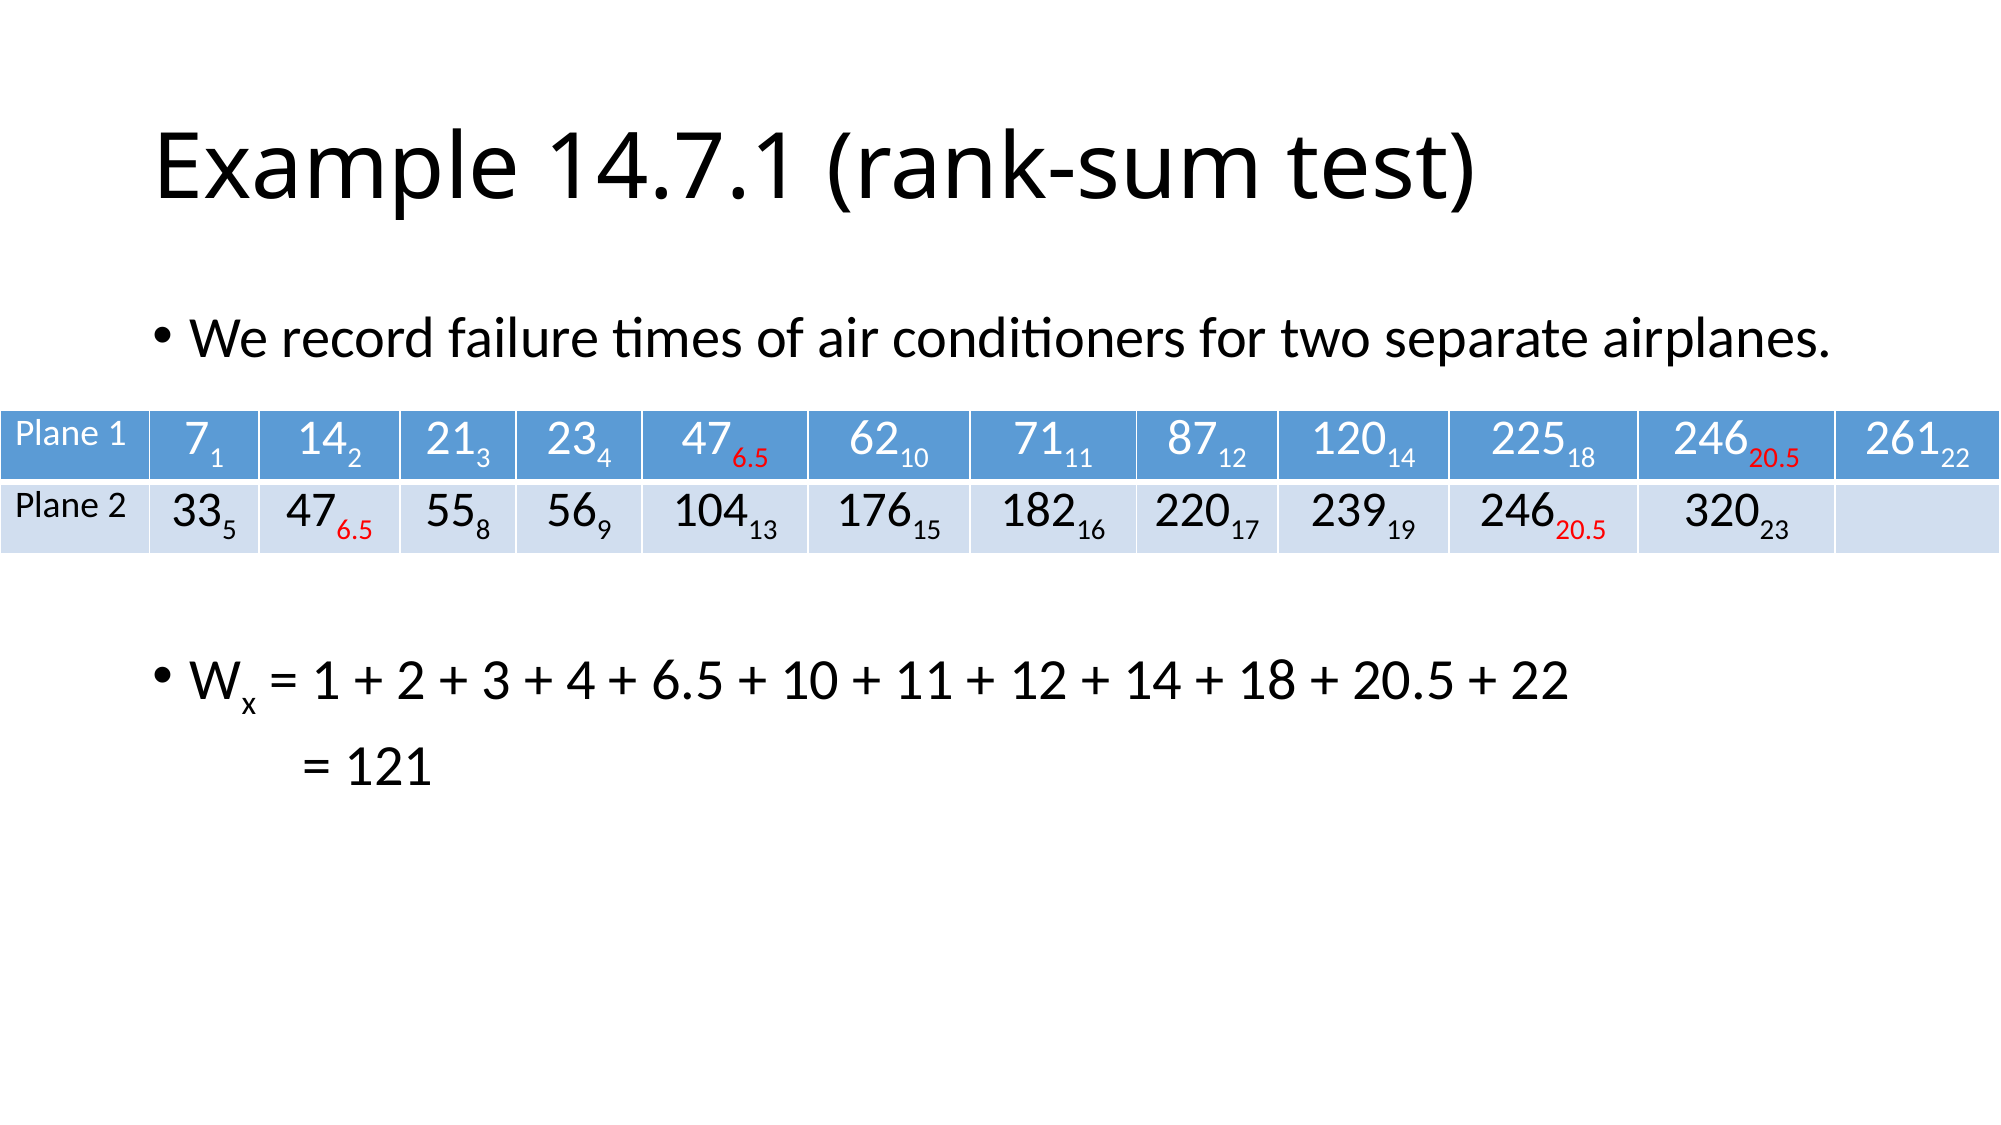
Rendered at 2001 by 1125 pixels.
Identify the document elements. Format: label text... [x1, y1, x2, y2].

table_cell 476.5 [260, 485, 399, 553]
table_header 476.5 [643, 411, 807, 479]
table_cell 22017 [1137, 485, 1277, 553]
table_cell [1836, 485, 1999, 553]
table_header 24620.5 [1639, 411, 1834, 479]
title Example 14.7.1 (rank-sum test) [137, 59, 1863, 278]
table_cell 569 [517, 485, 641, 553]
table_cell 17615 [809, 485, 969, 553]
table_cell 32023 [1639, 485, 1834, 553]
table_header 22518 [1450, 411, 1637, 479]
list We record failure times of air conditioners for two separate airplanes. Wx = 1 + 2 + 3 + 4 + 6.5 + 10 + 11 + 12 + 14 + 18 + 20.5 + 22 = 121 [137, 299, 1863, 409]
table_header 7111 [971, 411, 1136, 479]
table_header 234 [517, 411, 641, 479]
table_cell 24620.5 [1450, 485, 1637, 553]
table_header 12014 [1279, 411, 1448, 479]
table_header 213 [401, 411, 515, 479]
table_cell 335 [150, 485, 258, 553]
list We record failure times of air conditioners for two separate airplanes. Wx = 1 + 2 + 3 + 4 + 6.5 + 10 + 11 + 12 + 14 + 18 + 20.5 + 22 = 121 [137, 555, 1863, 1014]
table_header 8712 [1137, 411, 1277, 479]
table_header 142 [260, 411, 399, 479]
table_cell 23919 [1279, 485, 1448, 553]
table_cell 10413 [643, 485, 807, 553]
table_cell 558 [401, 485, 515, 553]
table_header 71 [150, 411, 258, 479]
table_cell 18216 [971, 485, 1136, 553]
table_header 6210 [809, 411, 969, 479]
table_header Plane 1 [1, 411, 149, 479]
table_header 26122 [1836, 411, 1999, 479]
table_cell Plane 2 [1, 485, 149, 553]
